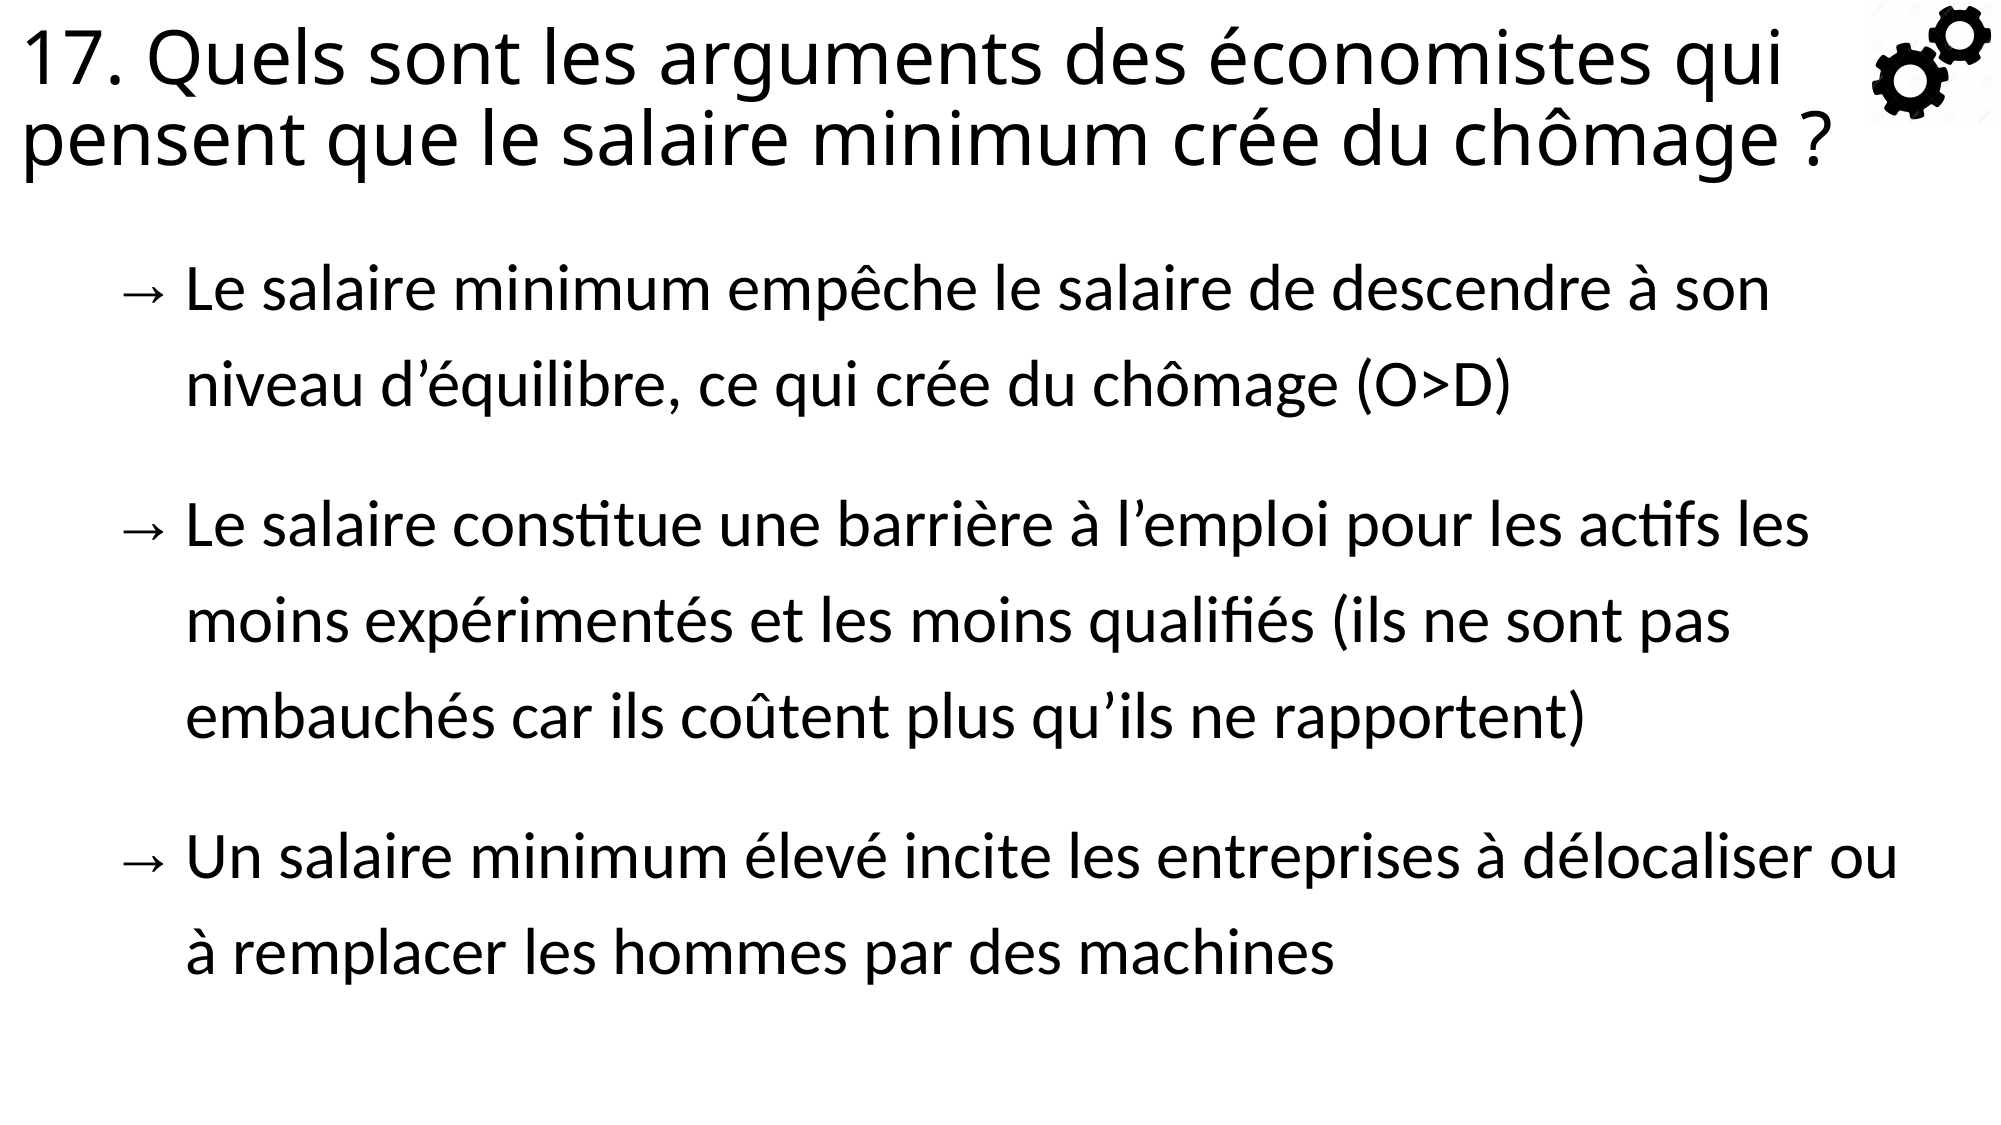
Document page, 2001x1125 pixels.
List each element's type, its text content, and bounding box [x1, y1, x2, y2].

picture [1868, 0, 1995, 126]
title 17. Quels sont les arguments des économistes qui pensent que le salaire minimum crée du chômage ? [0, 0, 1868, 126]
list Le salaire minimum empêche le salaire de descendre à son niveau d’équilibre, ce qui crée du chômage (O>D) Le salaire constitue une barrière à l’emploi pour les actifs les moins expérimentés et les moins qualifiés (ils ne sont pas embauchés car ils coûtent plus qu’ils ne rapportent) Un salaire minimum élevé incite les entreprises à délocaliser ou à remplacer les hommes par des machines [68, 207, 1932, 1000]
